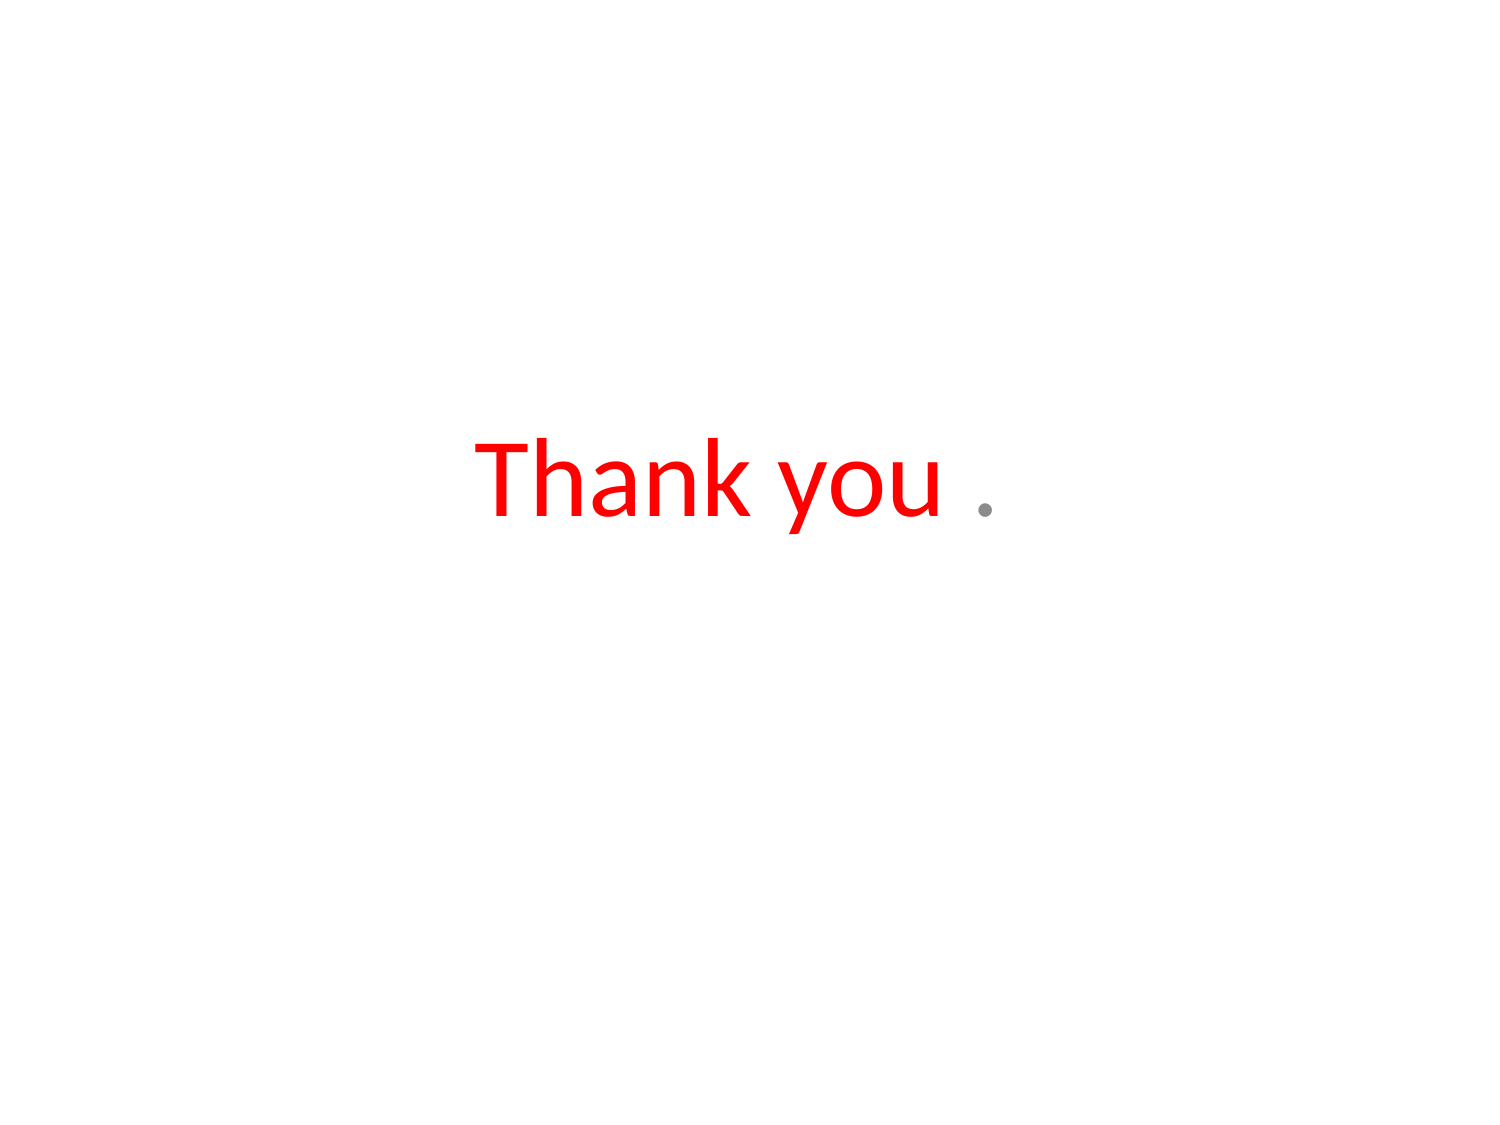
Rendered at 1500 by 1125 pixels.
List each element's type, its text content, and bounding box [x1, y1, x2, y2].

subtitle Thank you . [62, 200, 1438, 1025]
